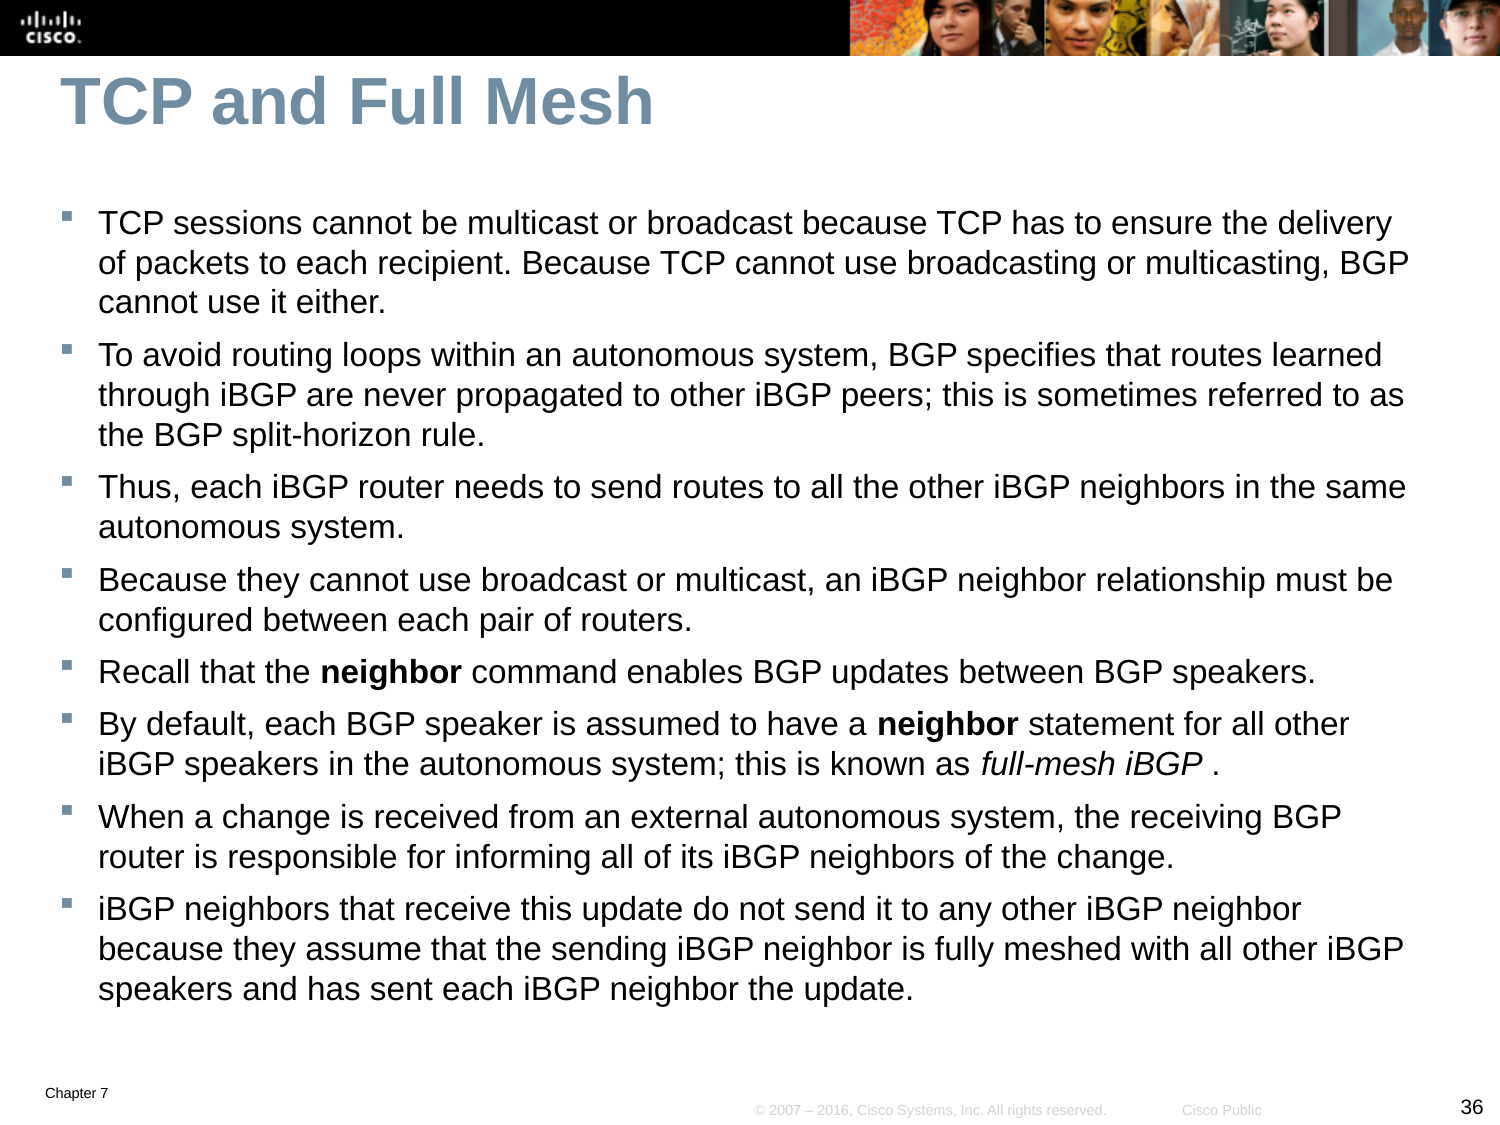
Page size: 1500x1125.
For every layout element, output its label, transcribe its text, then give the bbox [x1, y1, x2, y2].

picture [0, 0, 1500, 56]
list TCP sessions cannot be multicast or broadcast because TCP has to ensure the delivery of packets to each recipient. Because TCP cannot use broadcasting or multicasting, BGP cannot use it either. To avoid routing loops within an autonomous system, BGP specifies that routes learned through iBGP are never propagated to other iBGP peers; this is sometimes referred to as the BGP split-horizon rule. Thus, each iBGP router needs to send routes to all the other iBGP neighbors in the same autonomous system. Because they cannot use broadcast or multicast, an iBGP neighbor relationship must be configured between each pair of routers. Recall that the neighbor command enables BGP updates between BGP speakers. By default, each BGP speaker is assumed to have a neighbor statement for all other iBGP speakers in the autonomous system; this is known as full-mesh iBGP . When a change is received from an external autonomous system, the receiving BGP router is responsible for informing all of its iBGP neighbors of the change. iBGP neighbors that receive this update do not send it to any other iBGP neighbor because they assume that the sending iBGP neighbor is fully meshed with all other iBGP speakers and has sent each iBGP neighbor the update. [45, 193, 1444, 1037]
title TCP and Full Mesh [45, 59, 1444, 182]
